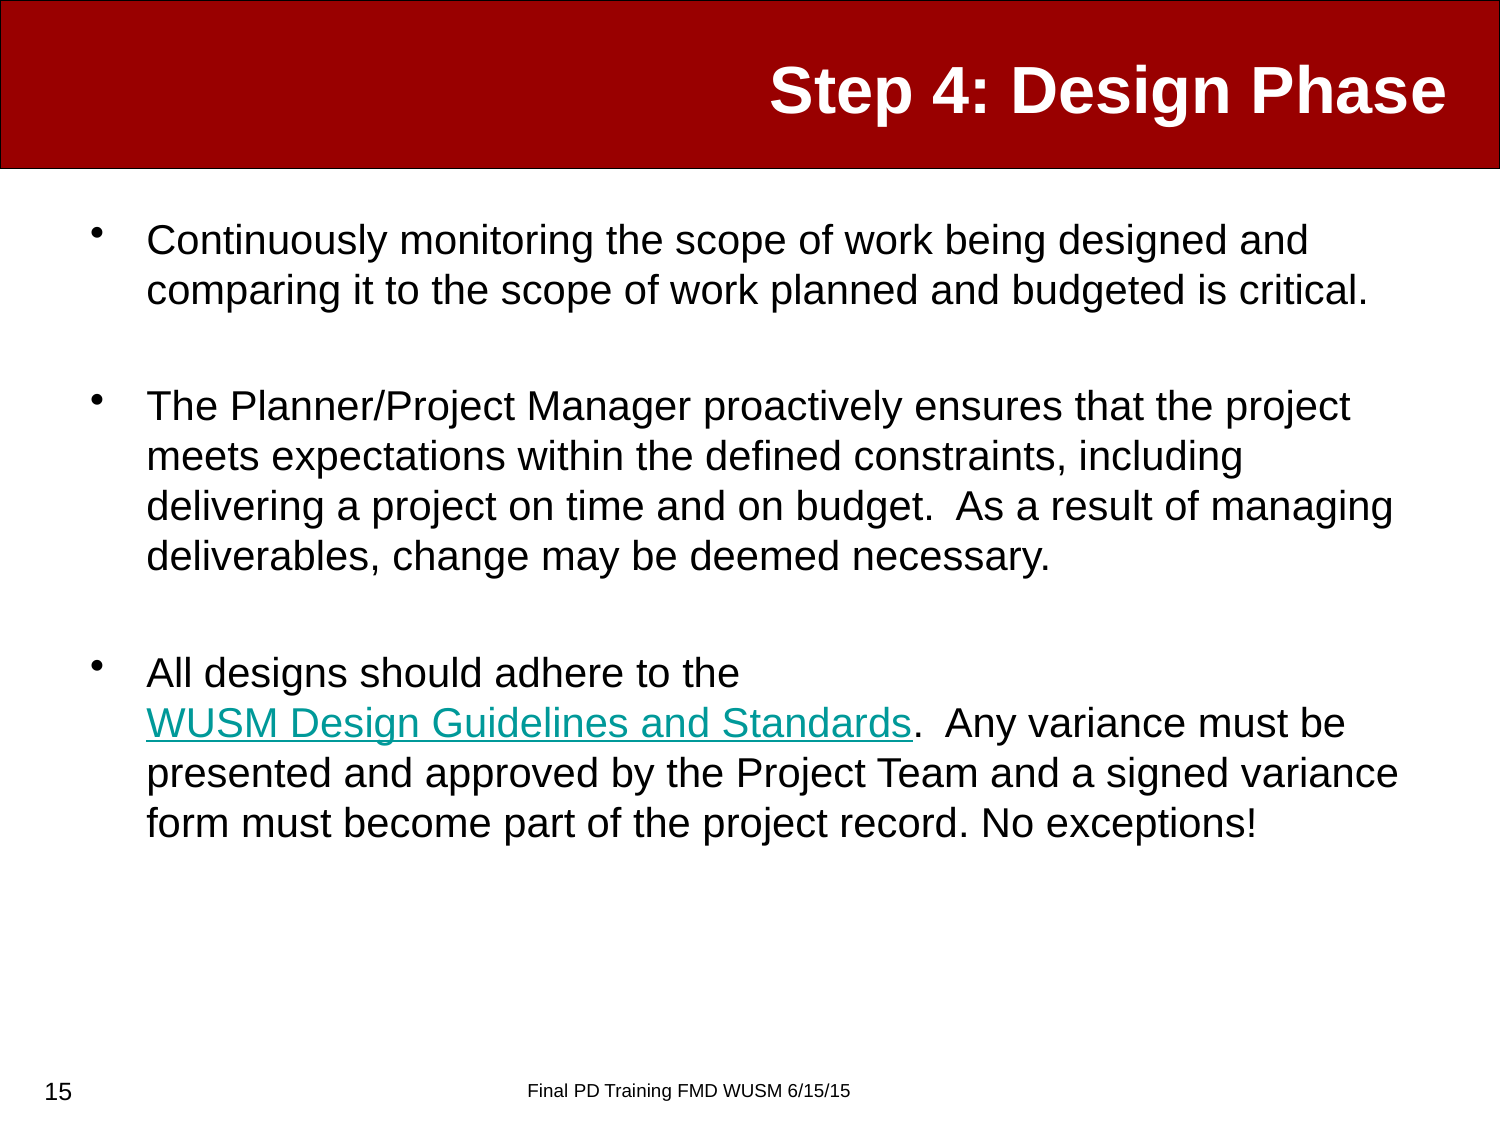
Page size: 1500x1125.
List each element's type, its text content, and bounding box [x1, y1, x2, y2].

title Step 4: Design Phase [37, 38, 1463, 135]
list Continuously monitoring the scope of work being designed and comparing it to the scope of work planned and budgeted is critical. The Planner/Project Manager proactively ensures that the project meets expectations within the defined constraints, including delivering a project on time and on budget. As a result of managing deliverables, change may be deemed necessary. All designs should adhere to the WUSM Design Guidelines and Standards. Any variance must be presented and approved by the Project Team and a signed variance form must become part of the project record. No exceptions! [74, 204, 1431, 891]
slide_number 15 [29, 1067, 162, 1113]
footer Final PD Training FMD WUSM 6/15/15 [512, 1070, 1132, 1109]
